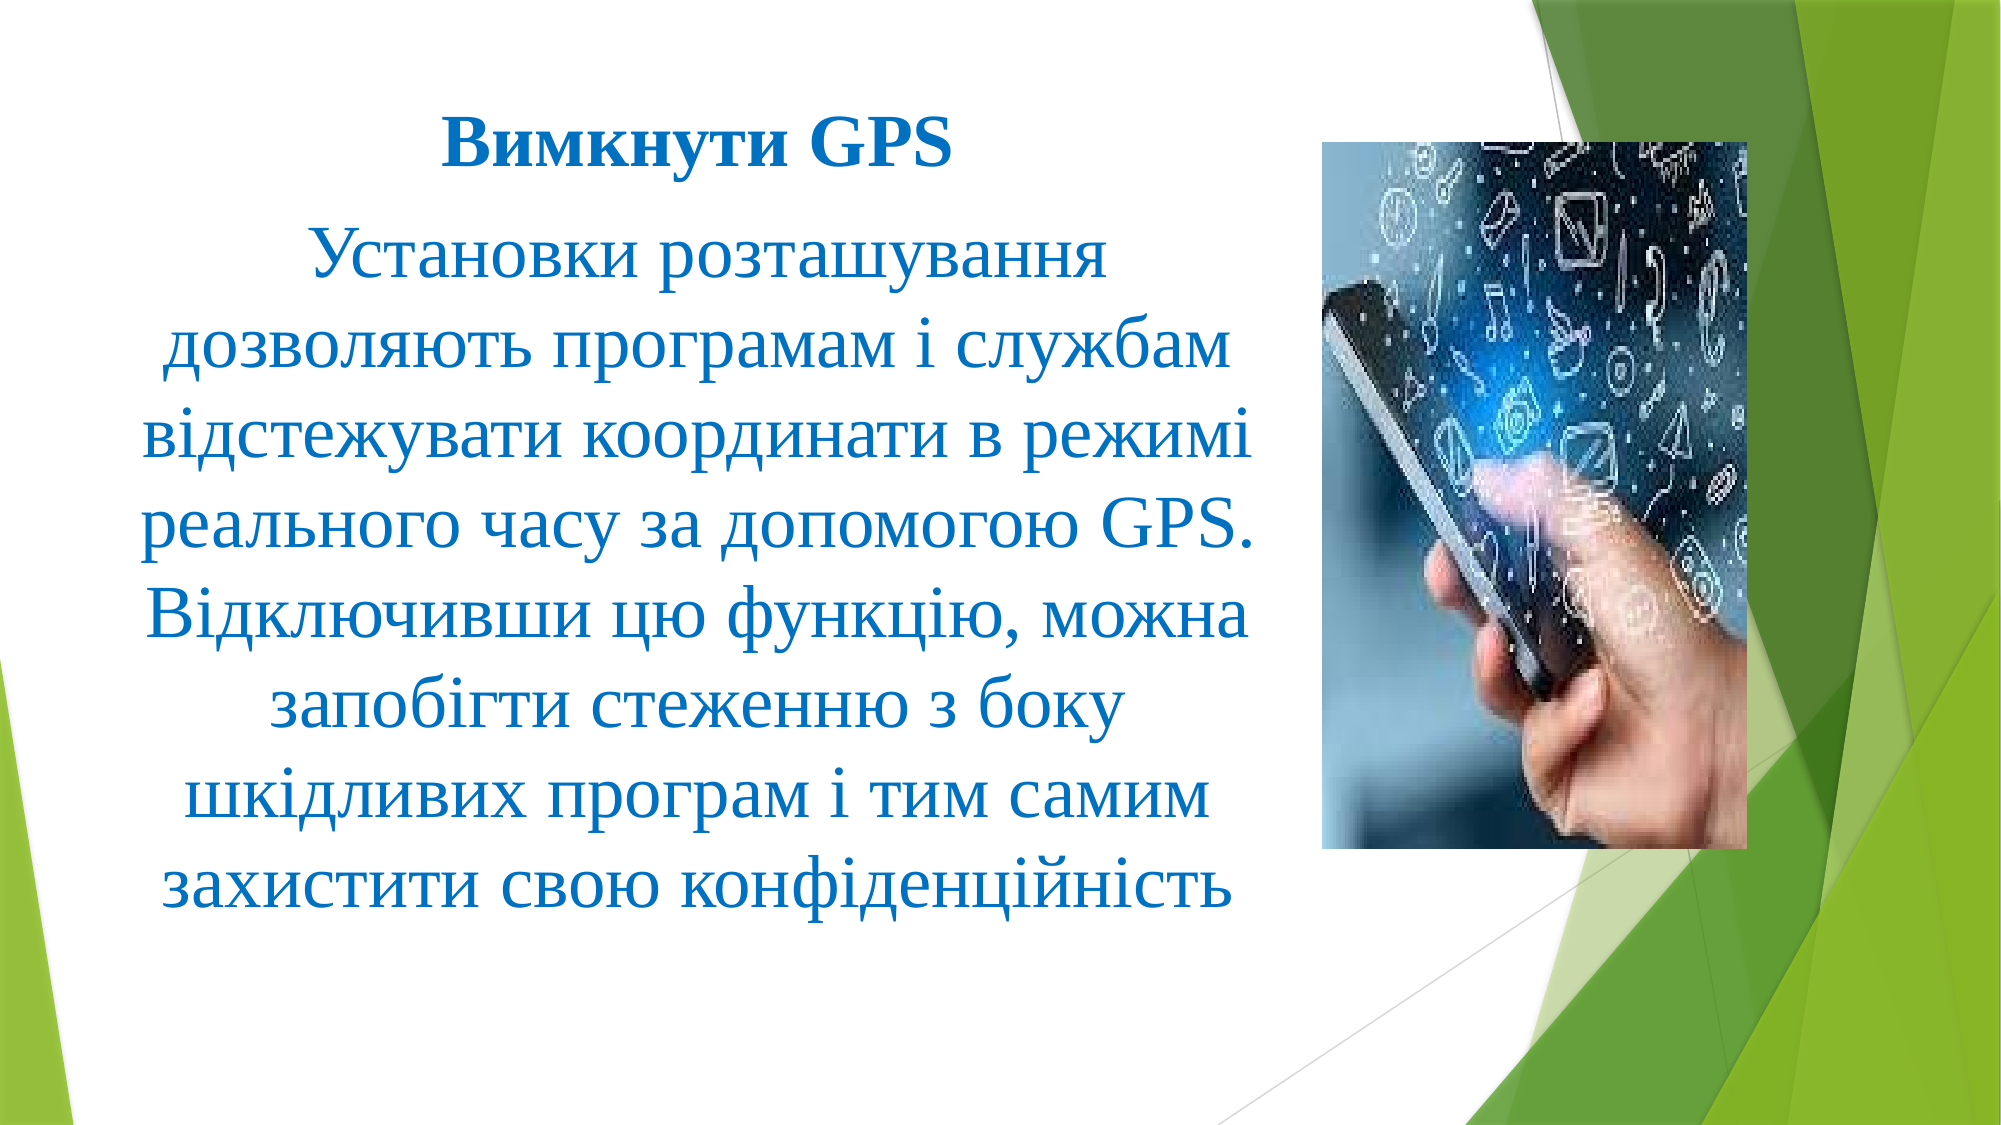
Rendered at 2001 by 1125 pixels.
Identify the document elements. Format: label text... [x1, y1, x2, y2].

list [1322, 142, 1747, 849]
list Вимкнути GPS Установки розташування дозволяють програмам і службам відстежувати координати в режимі реального часу за допомогою GPS. Відключивши цю функцію, можна запобігти стеженню з боку шкідливих програм і тим самим захистити свою конфіденційність [111, 83, 1286, 1075]
